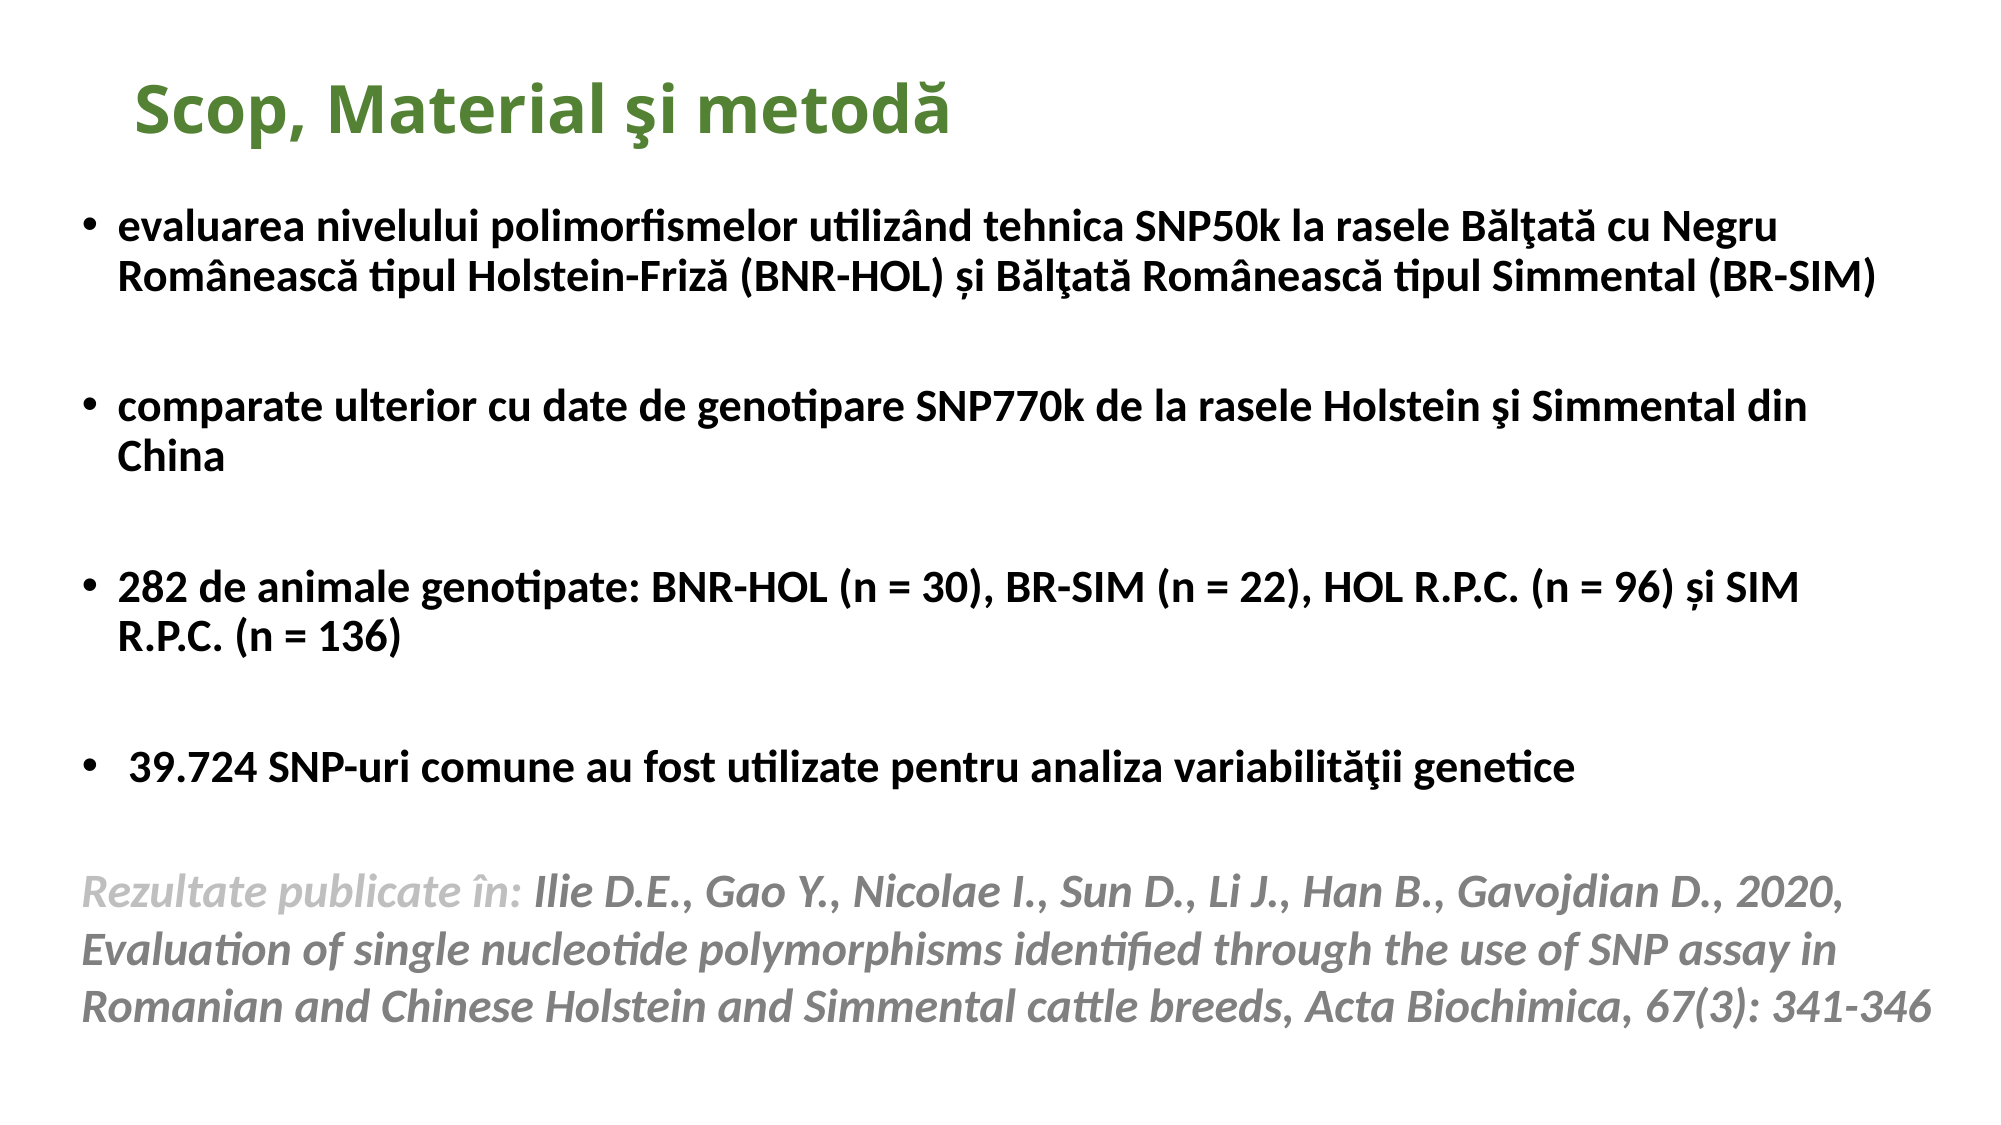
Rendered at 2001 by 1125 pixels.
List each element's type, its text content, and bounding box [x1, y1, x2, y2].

list evaluarea nivelului polimorfismelor utilizând tehnica SNP50k la rasele Bălţată cu Negru Românească tipul Holstein-Friză (BNR-HOL) și Bălţată Românească tipul Simmental (BR-SIM) comparate ulterior cu date de genotipare SNP770k de la rasele Holstein şi Simmental din China 282 de animale genotipate: BNR-HOL (n = 30), BR-SIM (n = 22), HOL R.P.C. (n = 96) și SIM R.P.C. (n = 136) 39.724 SNP-uri comune au fost utilizate pentru analiza variabilităţii genetice [66, 193, 1898, 814]
text_box Rezultate publicate în: Ilie D.E., Gao Y., Nicolae I., Sun D., Li J., Han B., Gavojdian D., 2020, Evaluation of single nucleotide polymorphisms identified through the use of SNP assay in Romanian and Chinese Holstein and Simmental cattle breeds, Acta Biochimica, 67(3): 341-346 [66, 852, 1960, 1040]
title Scop, Material şi metodă [119, 3, 1845, 193]
